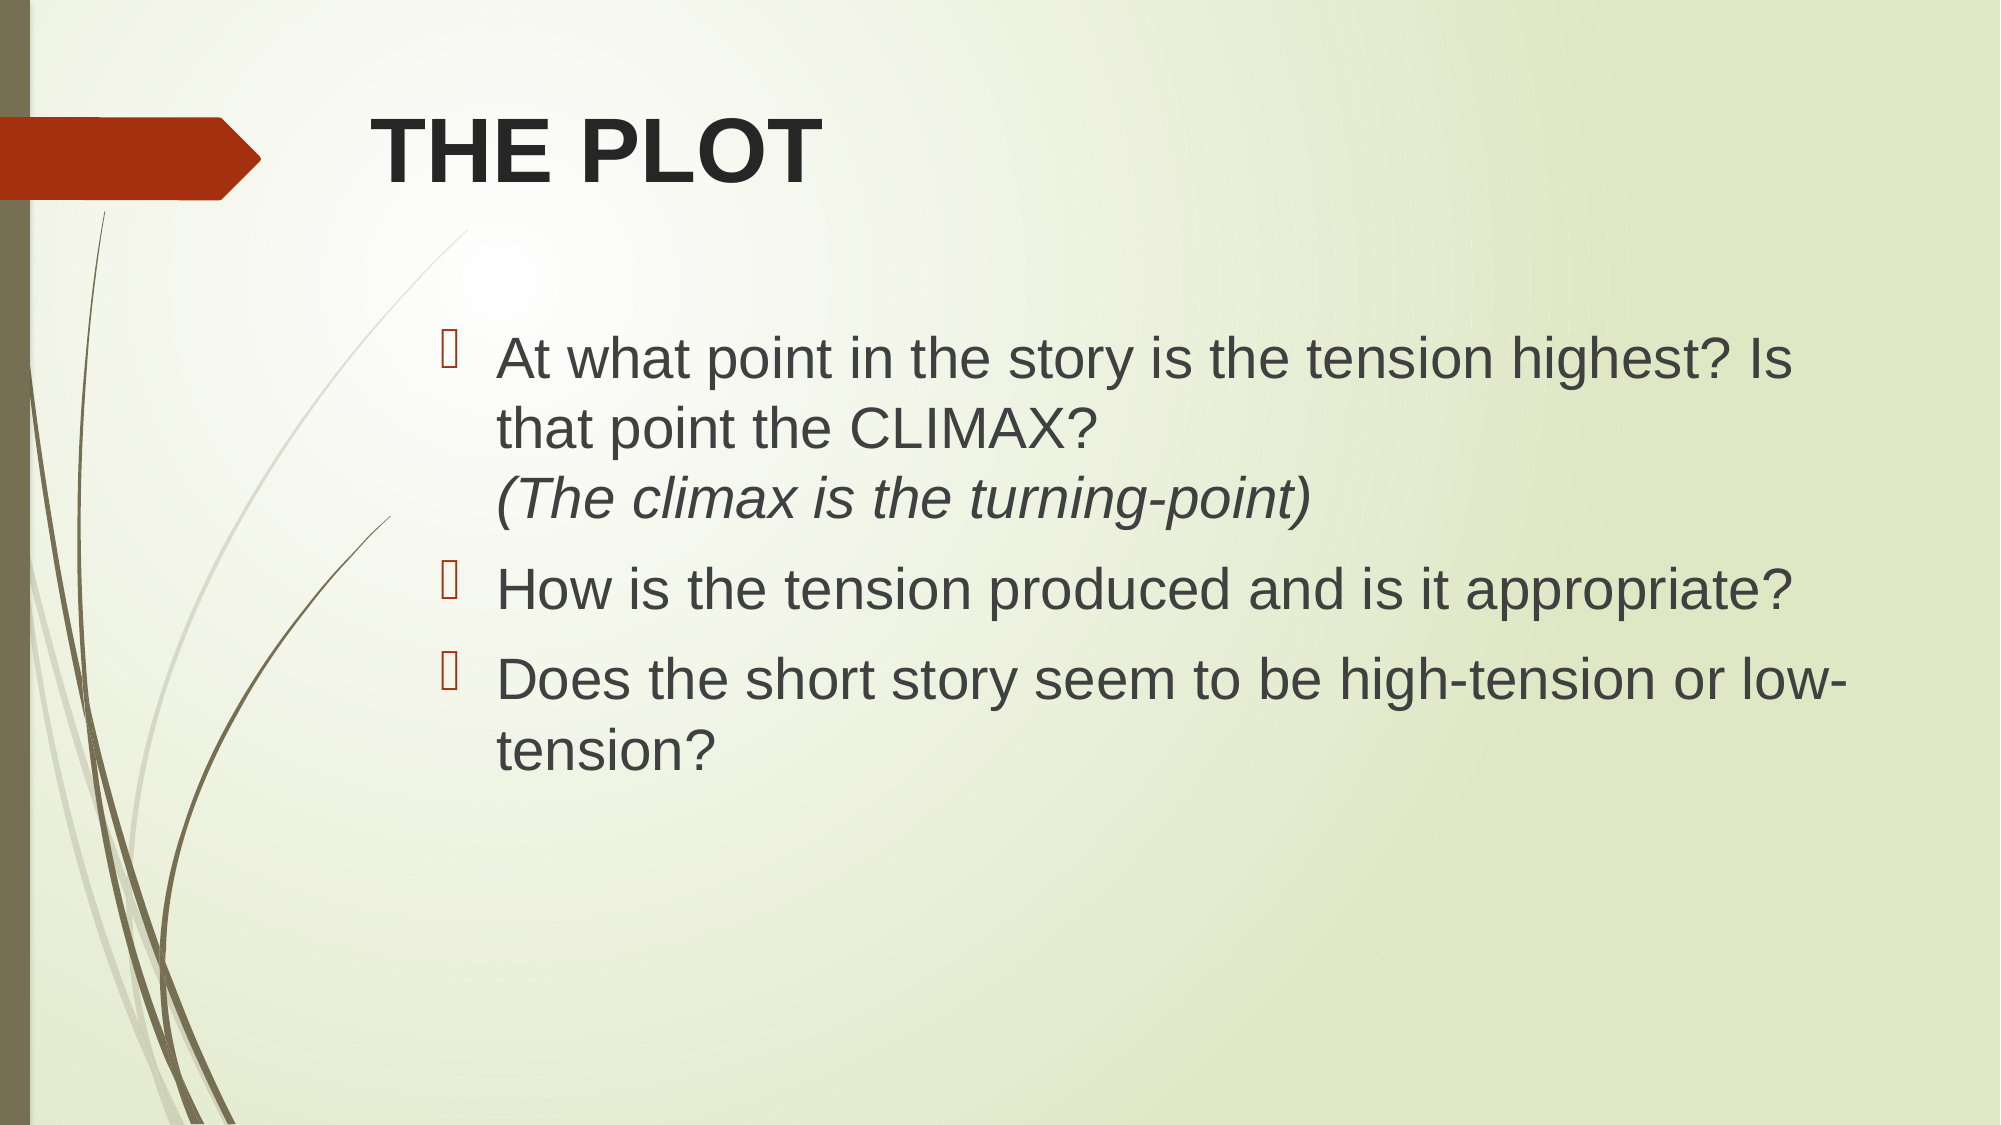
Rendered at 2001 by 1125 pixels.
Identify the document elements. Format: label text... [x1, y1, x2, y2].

title THE PLOT [355, 83, 1888, 313]
list At what point in the story is the tension highest? Is that point the CLIMAX? (The climax is the turning-point) How is the tension produced and is it appropriate? Does the short story seem to be high-tension or low-tension? [424, 312, 1888, 970]
